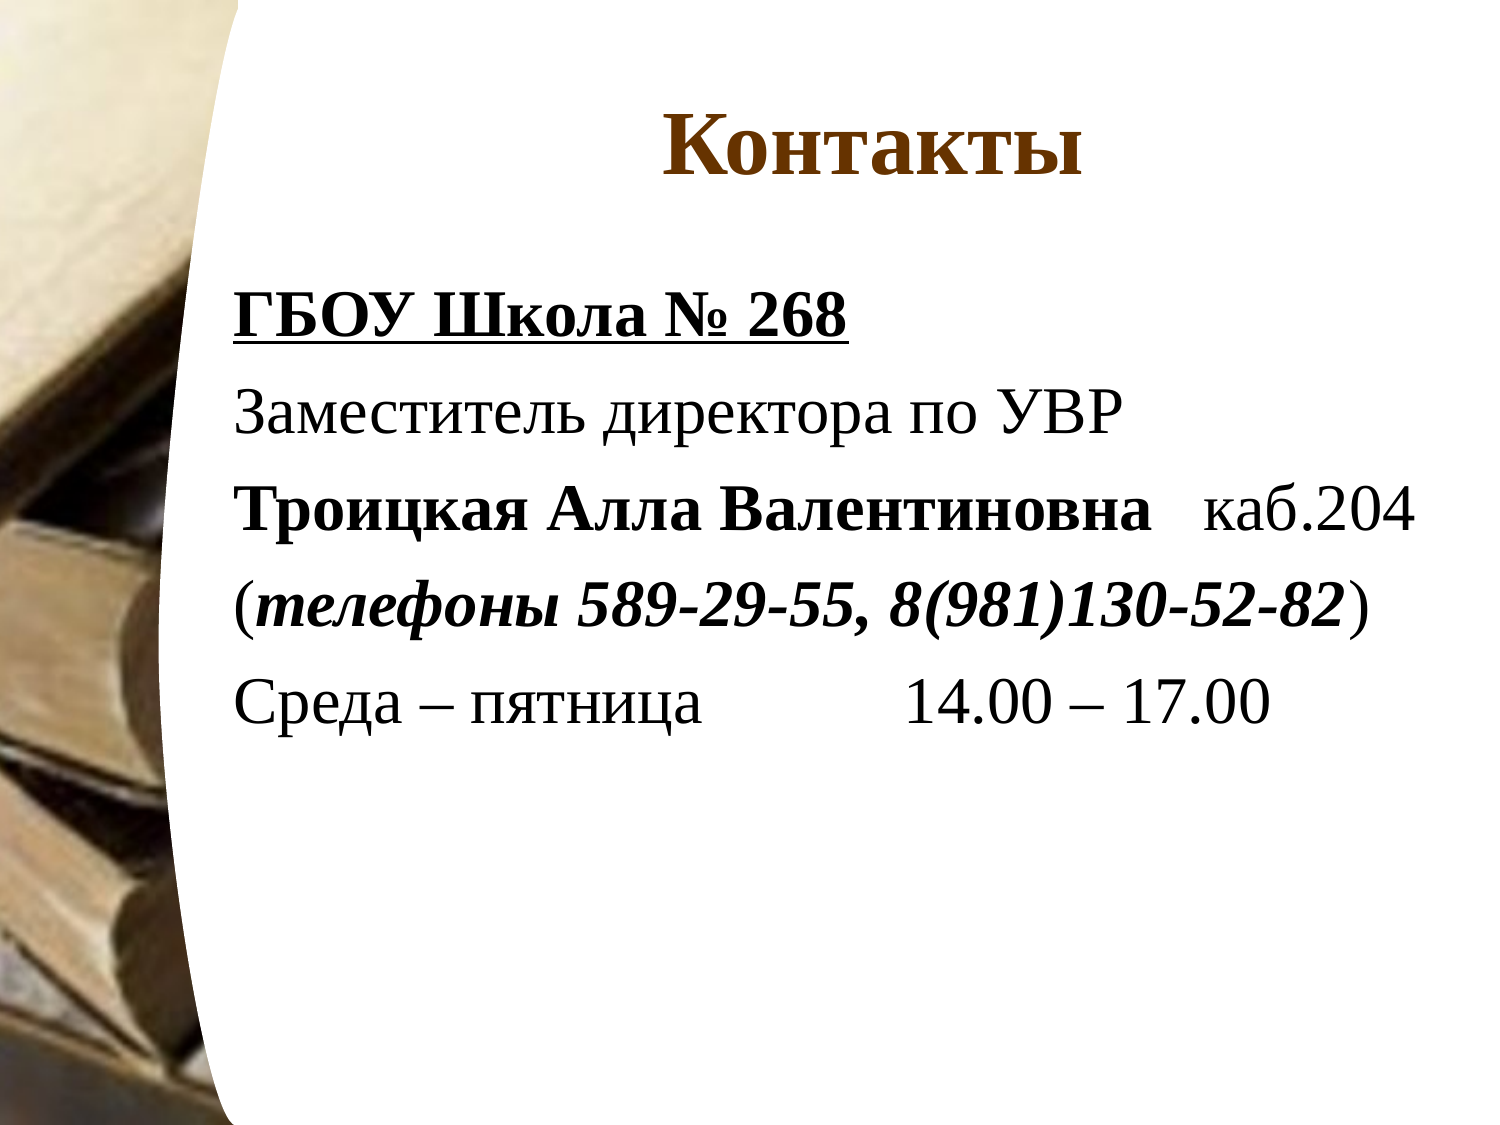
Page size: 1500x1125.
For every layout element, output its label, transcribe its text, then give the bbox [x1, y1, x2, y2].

list ГБОУ Школа № 268 Заместитель директора по УВР Троицкая Алла Валентиновна каб.204 (телефоны 589-29-55, 8(981)130-52-82) Среда – пятница 14.00 – 17.00 [218, 262, 1471, 1005]
picture [0, 0, 238, 1125]
title Контакты [288, 43, 1460, 233]
